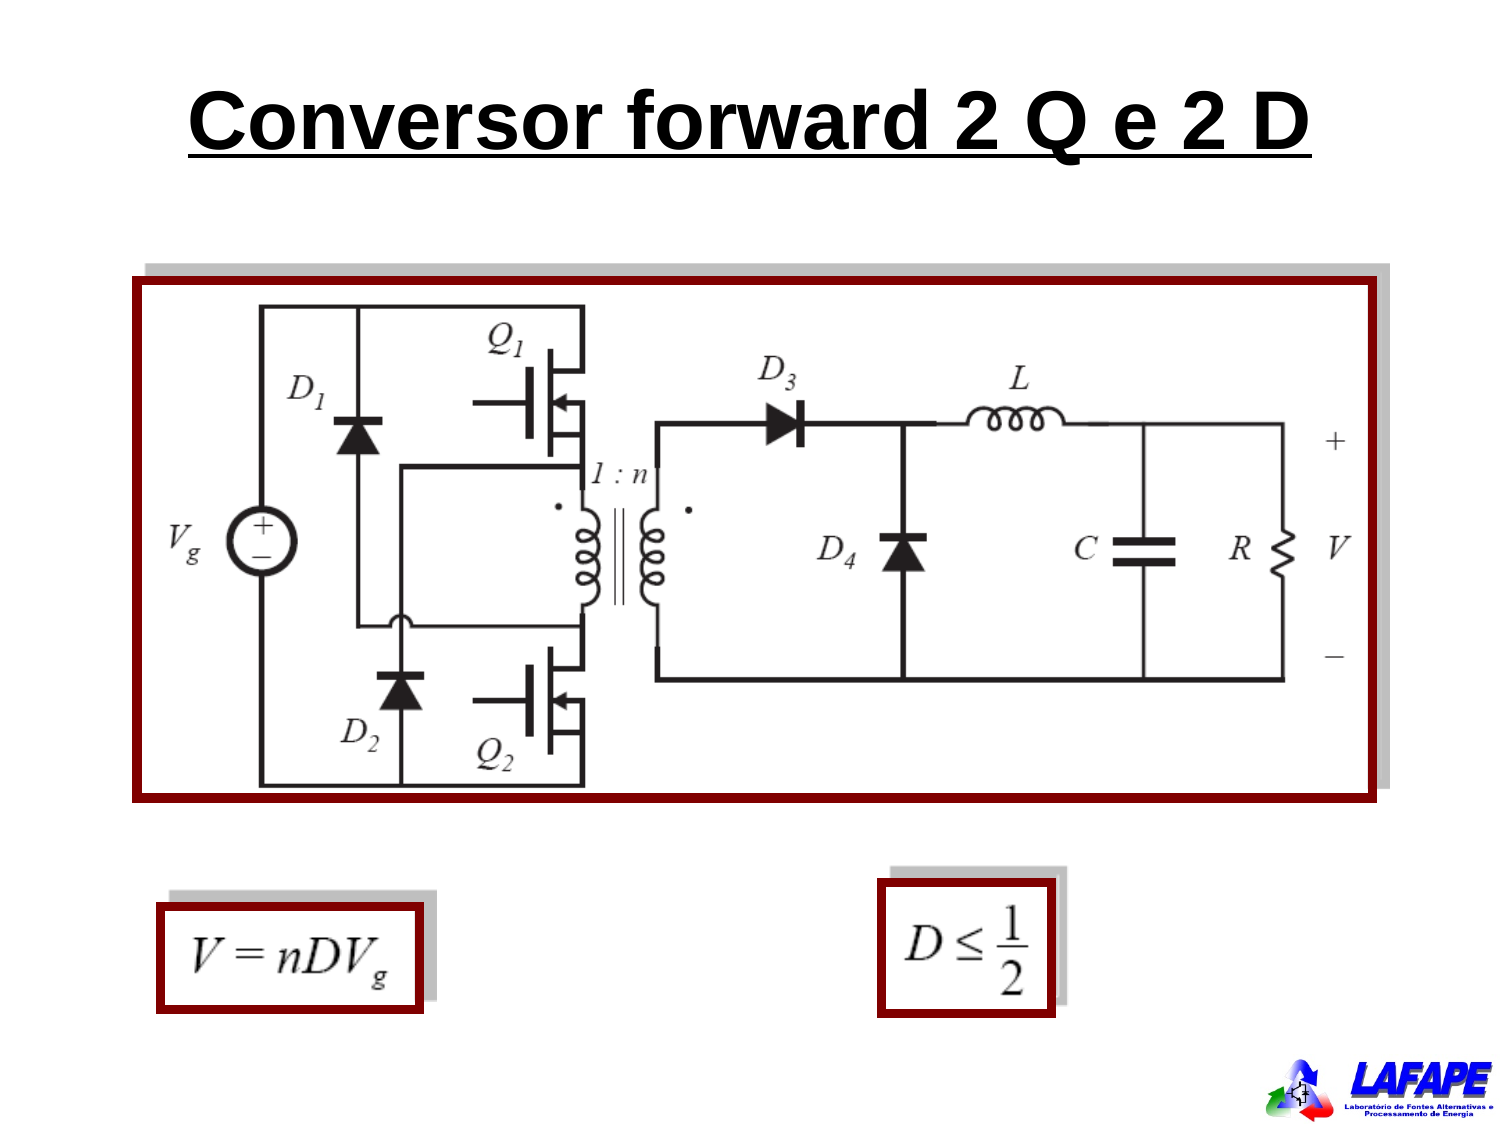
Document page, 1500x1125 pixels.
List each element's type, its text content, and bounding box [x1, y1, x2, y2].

picture [141, 284, 1368, 794]
picture [885, 886, 1047, 1010]
picture [165, 910, 415, 1006]
picture [1260, 1054, 1500, 1124]
text_box Conversor forward 2 Q e 2 D [0, 0, 1500, 232]
